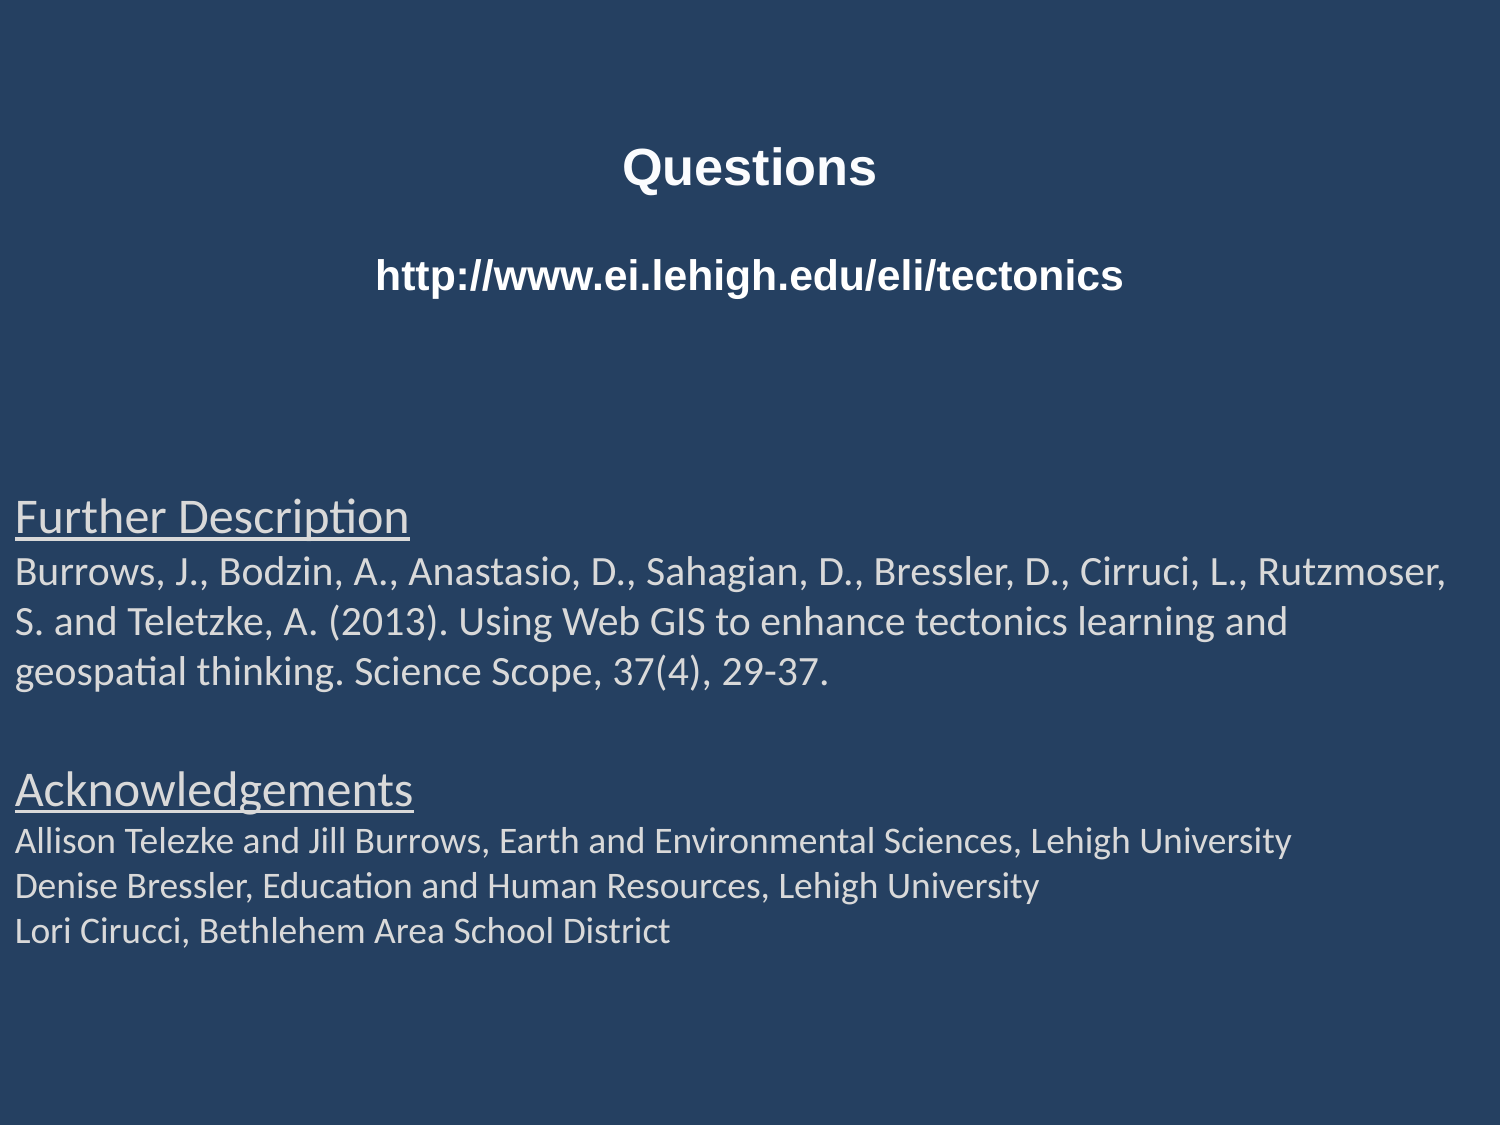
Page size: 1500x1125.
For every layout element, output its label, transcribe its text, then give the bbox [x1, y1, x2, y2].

text_box Acknowledgements Allison Telezke and Jill Burrows, Earth and Environmental Sciences, Lehigh University Denise Bressler, Education and Human Resources, Lehigh University Lori Cirucci, Bethlehem Area School District [0, 749, 1500, 959]
text_box Further Description Burrows, J., Bodzin, A., Anastasio, D., Sahagian, D., Bressler, D., Cirruci, L., Rutzmoser, S. and Teletzke, A. (2013). Using Web GIS to enhance tectonics learning and geospatial thinking. Science Scope, 37(4), 29-37. [0, 476, 1480, 702]
title Questions http://www.ei.lehigh.edu/eli/tectonics [0, 20, 1500, 412]
